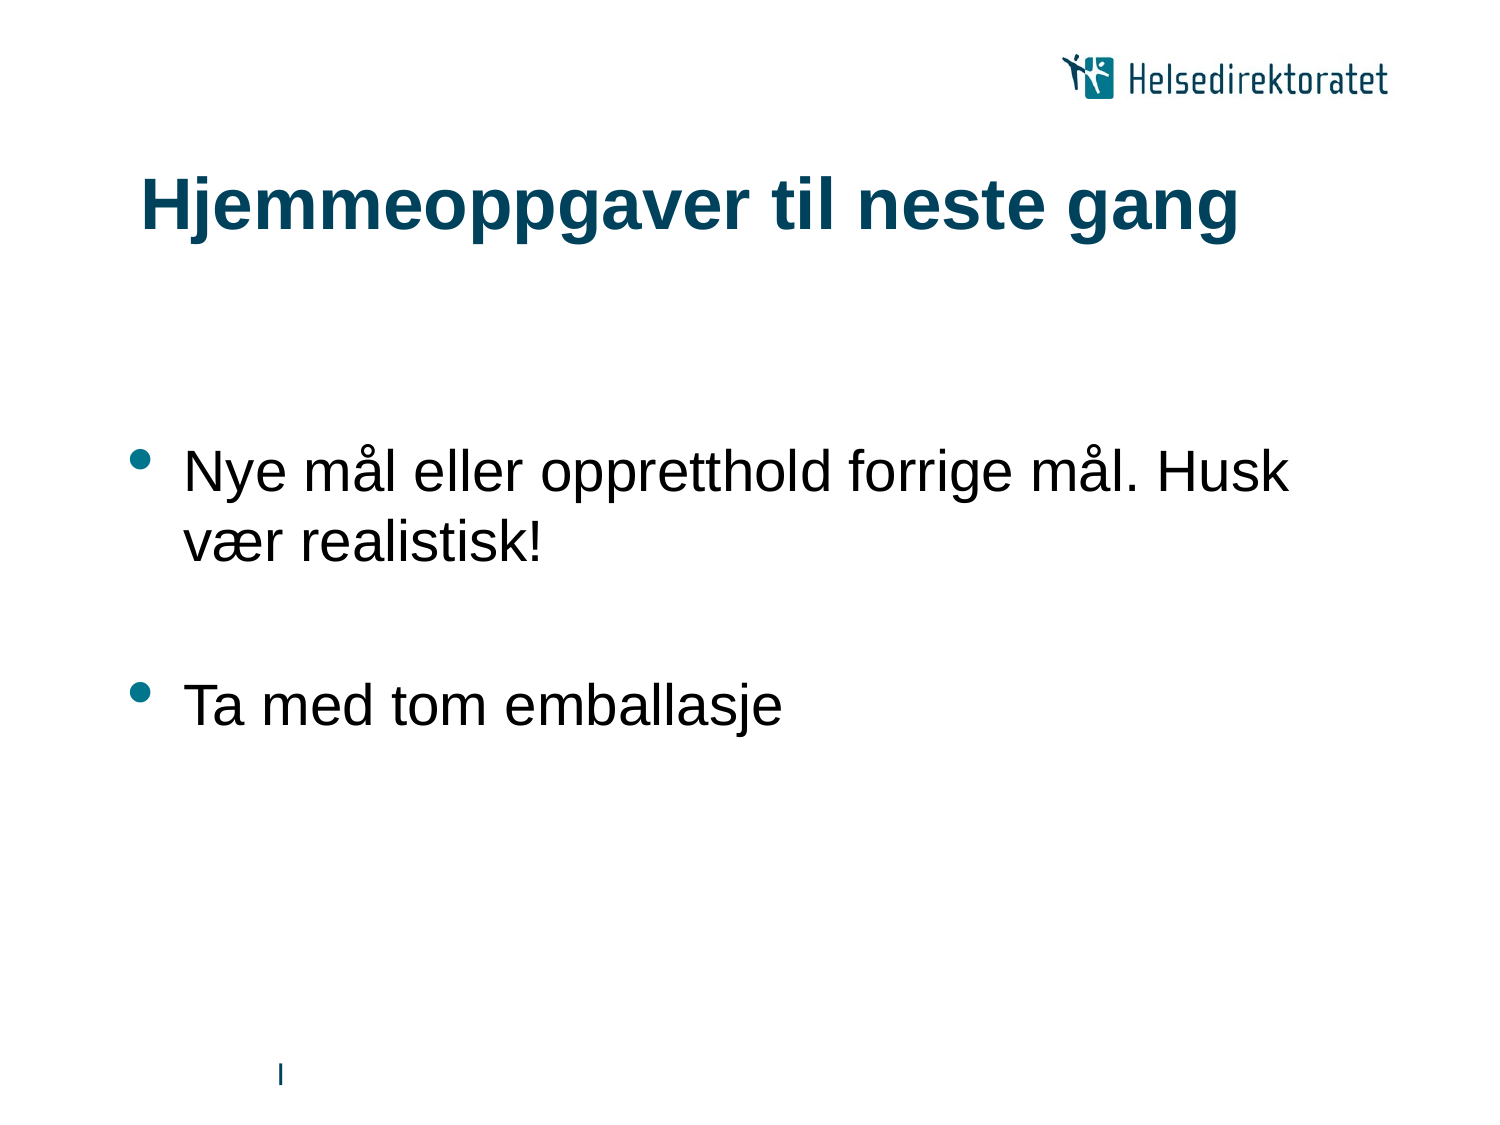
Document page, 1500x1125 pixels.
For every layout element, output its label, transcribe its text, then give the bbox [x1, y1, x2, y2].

title Hjemmeoppgaver til neste gang [125, 137, 1400, 263]
list Nye mål eller oppretthold forrige mål. Husk vær realistisk! Ta med tom emballasje [112, 262, 1388, 975]
footer | [262, 1049, 1163, 1101]
picture [1061, 54, 1394, 99]
